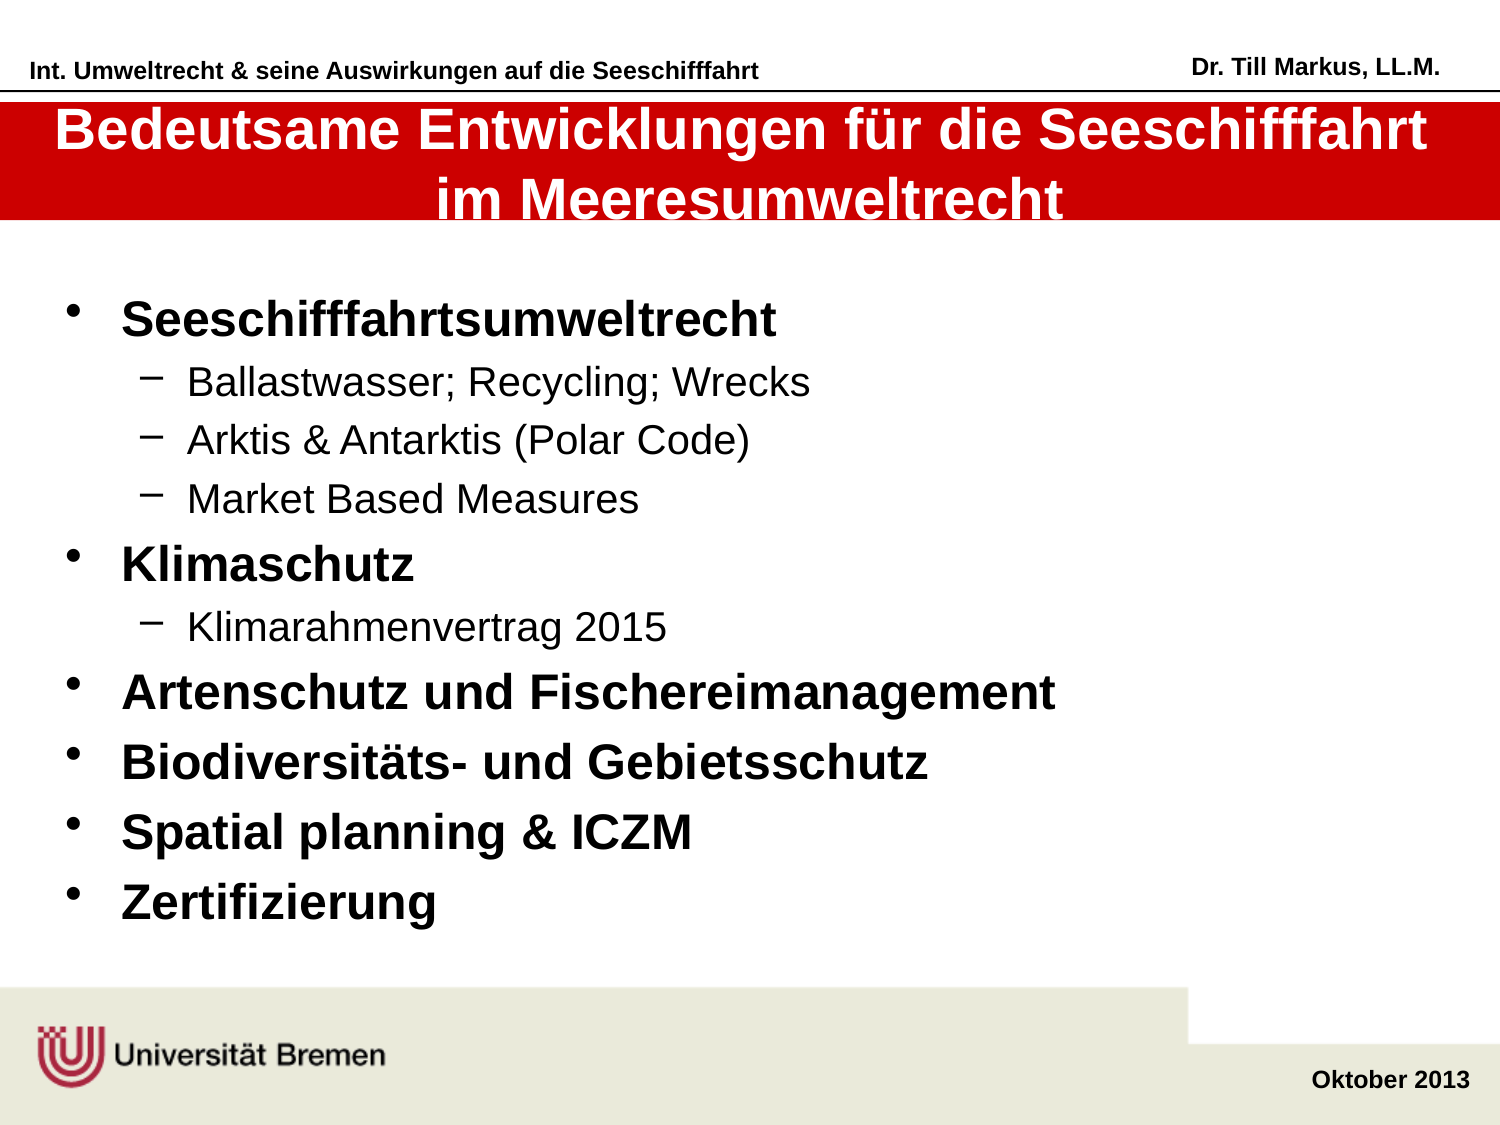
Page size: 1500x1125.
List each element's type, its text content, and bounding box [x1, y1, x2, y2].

title Bedeutsame Entwicklungen für die Seeschifffahrt im Meeresumweltrecht [0, 101, 1500, 221]
picture [0, 0, 1500, 90]
picture [0, 221, 1500, 1125]
list Seeschifffahrtsumweltrecht Ballastwasser; Recycling; Wrecks Arktis & Antarktis (Polar Code) Market Based Measures Klimaschutz Klimarahmenvertrag 2015 Artenschutz und Fischereimanagement Biodiversitäts- und Gebietsschutz Spatial planning & ICZM Zertifizierung [49, 278, 1451, 976]
picture [0, 93, 1500, 101]
